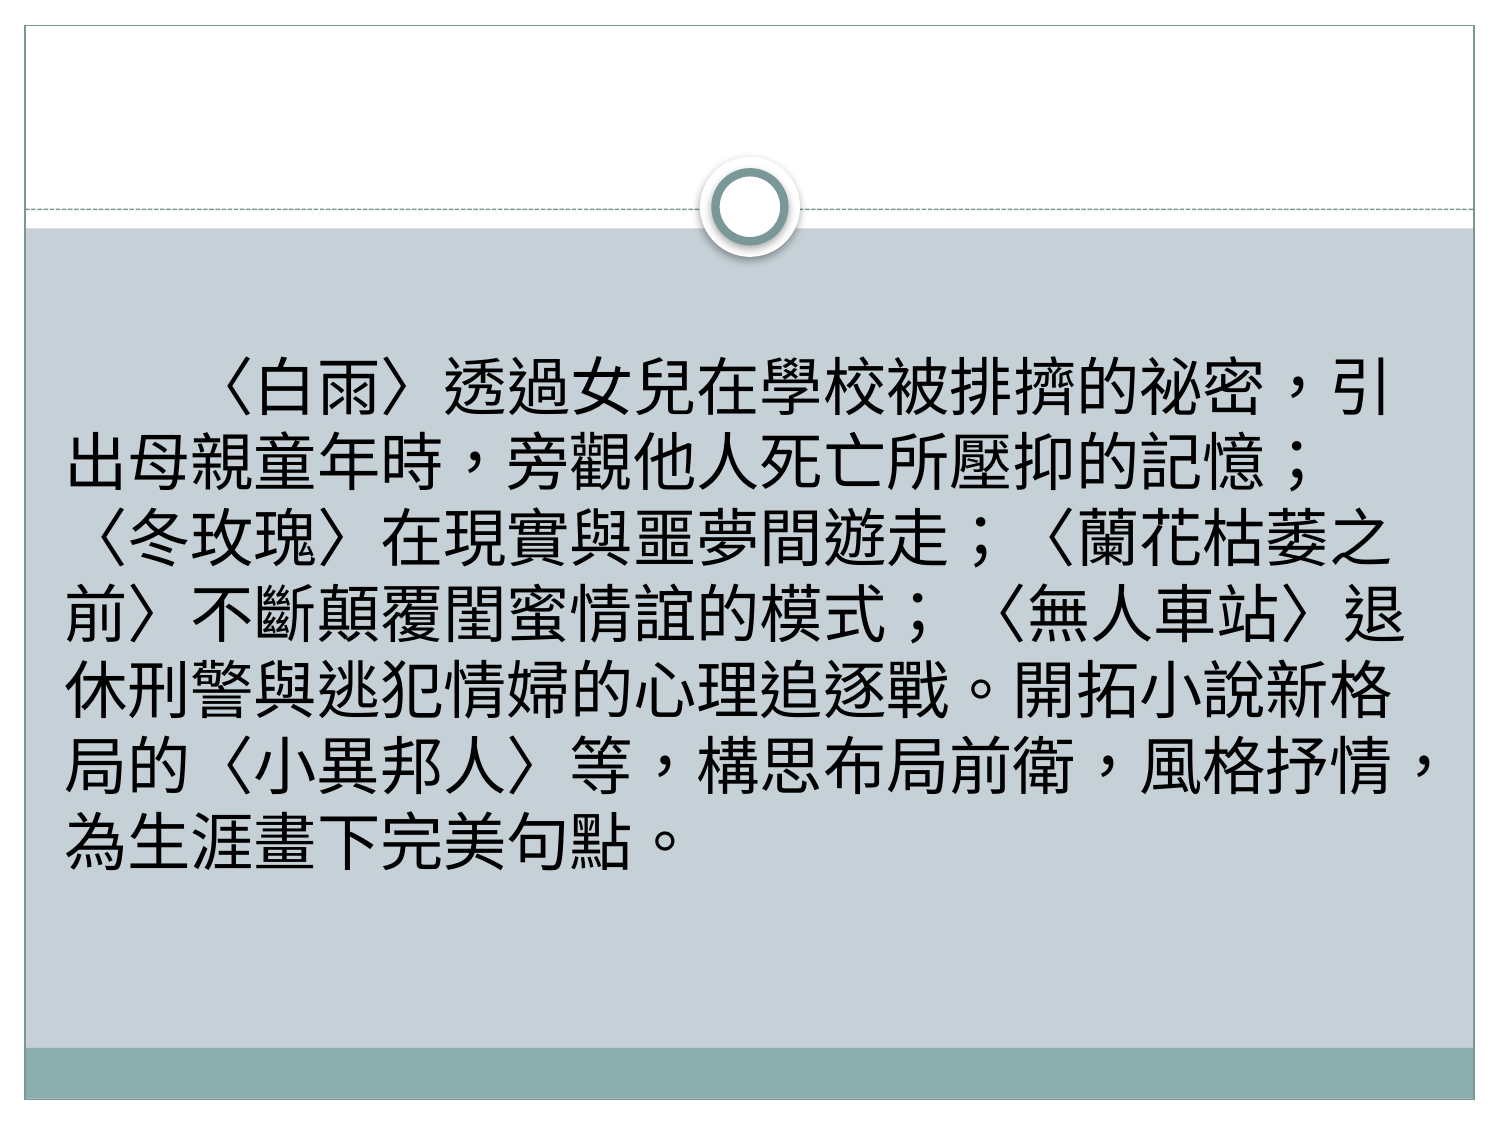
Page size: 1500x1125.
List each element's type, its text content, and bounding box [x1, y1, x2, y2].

list 〈白雨〉透過女兒在學校被排擠的祕密，引出母親童年時，旁觀他人死亡所壓抑的記憶；〈冬玫瑰〉在現實與噩夢間遊走；〈蘭花枯萎之前〉不斷顛覆閨蜜情誼的模式； 〈無人車站〉退休刑警與逃犯情婦的心理追逐戰。開拓小說新格局的〈小異邦人〉等，構思布局前衛，風格抒情，為生涯畫下完美句點。 [49, 250, 1445, 1001]
